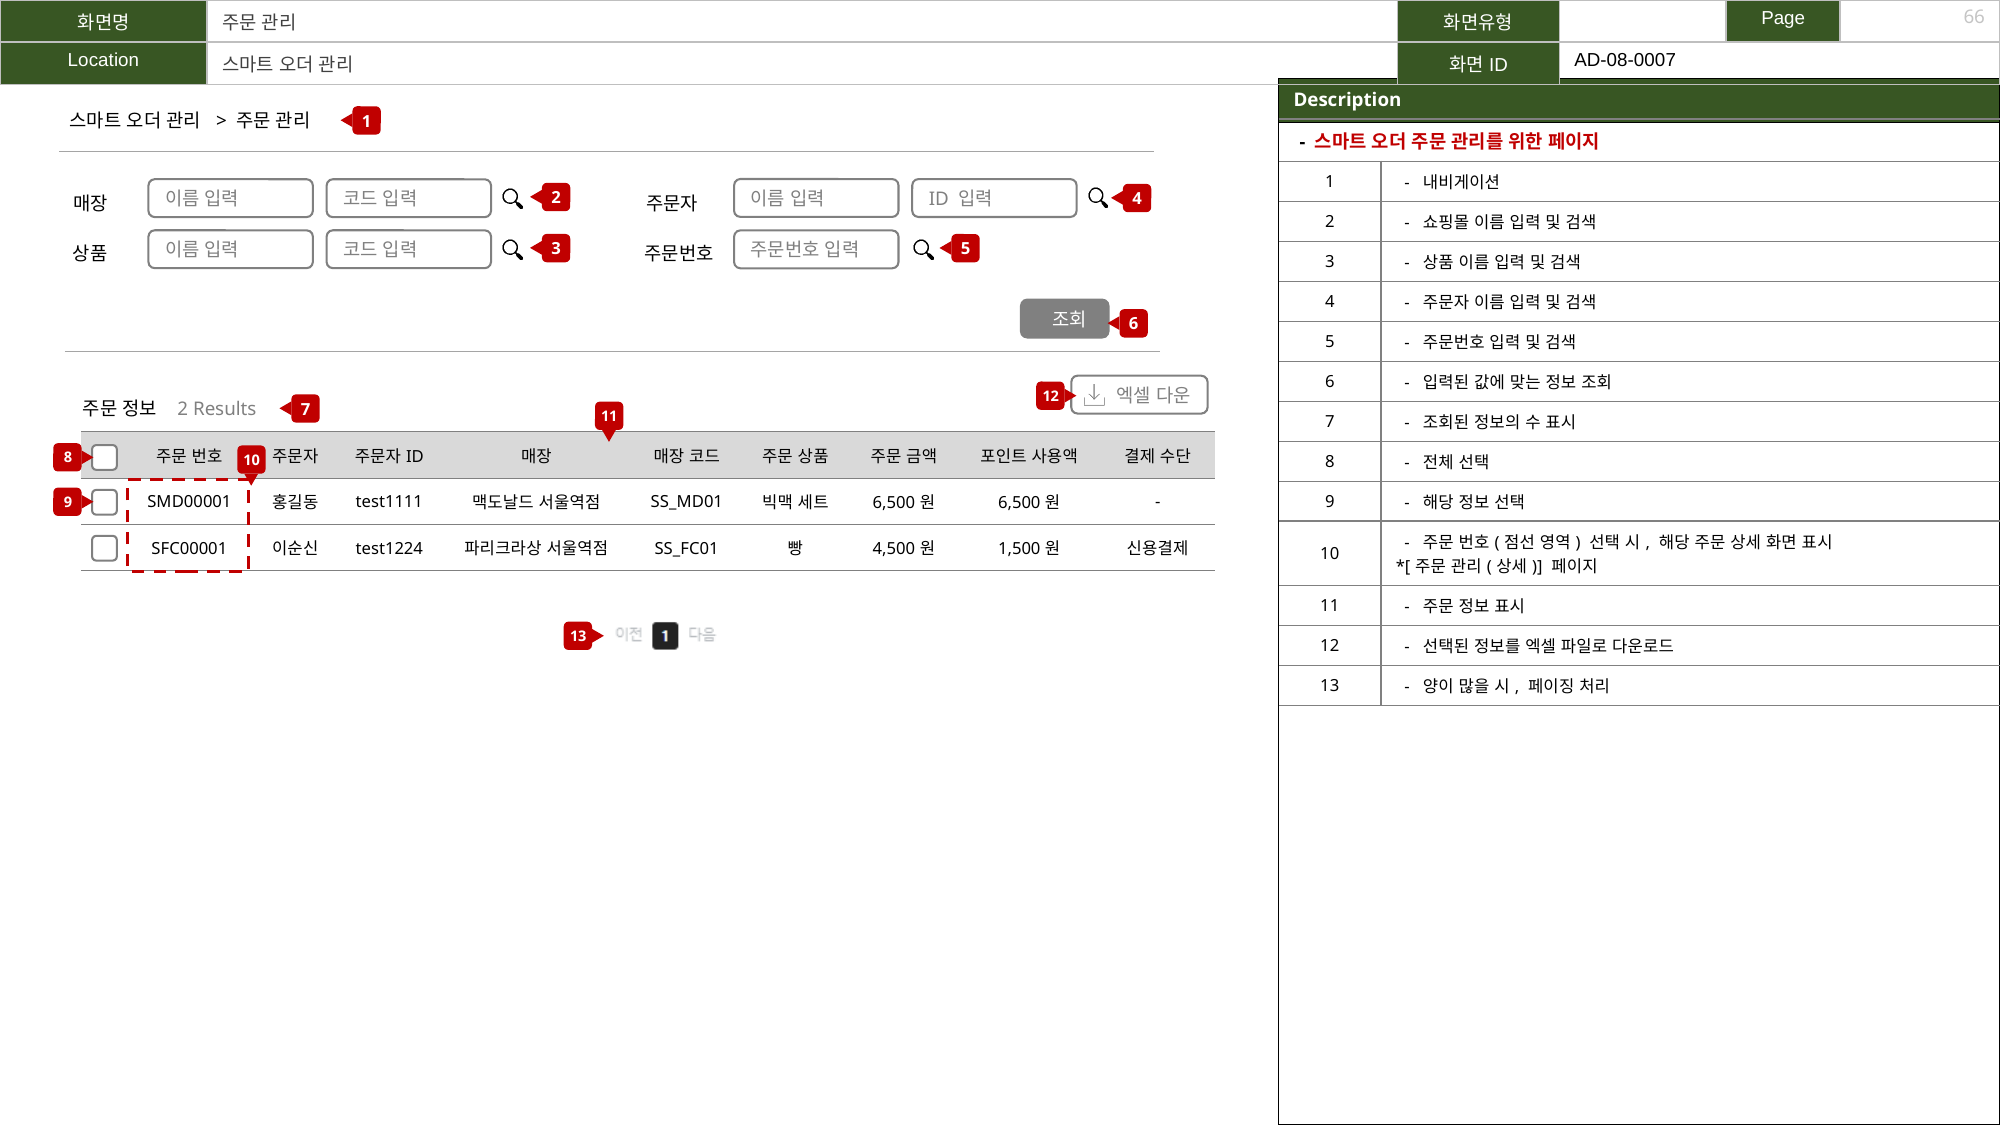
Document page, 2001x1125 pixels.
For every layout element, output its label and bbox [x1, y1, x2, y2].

text_box [1116, 177, 1146, 219]
text_box [68, 388, 323, 429]
text_box [325, 178, 493, 219]
table_cell [1382, 402, 2000, 441]
table_header [81, 432, 1215, 478]
picture [500, 237, 525, 262]
table_cell [1382, 626, 2000, 665]
table_cell [1382, 282, 2000, 321]
table_cell [1279, 242, 1380, 281]
text_box [631, 173, 900, 222]
text_box [589, 399, 630, 442]
table_cell [1382, 322, 2000, 361]
text_box [58, 223, 314, 272]
table_cell [1382, 442, 2000, 481]
table_cell [1279, 626, 1380, 665]
table_cell [1279, 362, 1380, 401]
table_cell [249, 479, 1215, 524]
text_box [535, 176, 565, 218]
text_box [629, 223, 900, 272]
picture [500, 185, 525, 211]
table_cell [1279, 586, 1380, 625]
text_box [47, 485, 118, 519]
picture [1085, 185, 1110, 210]
text_box [1030, 374, 1209, 415]
text_box [1113, 303, 1142, 344]
text_box [58, 173, 314, 222]
table_cell [1279, 482, 1380, 520]
text_box [325, 229, 493, 270]
text_box [1019, 298, 1110, 339]
table_cell [1382, 162, 2000, 201]
table_cell [1382, 586, 2000, 625]
table_cell [1382, 362, 2000, 401]
table_cell [249, 525, 1215, 570]
table_header [208, 1, 1397, 41]
text_box [945, 228, 974, 269]
text_box [558, 619, 604, 653]
table_cell [1560, 48, 1999, 84]
table_cell [1279, 202, 1380, 241]
table_cell [1, 43, 206, 84]
table_cell [208, 43, 1397, 84]
table_header [1398, 1, 1550, 41]
slide_number [1550, 0, 2000, 48]
text_box [535, 227, 565, 269]
table_cell [1382, 482, 2000, 520]
table_cell [1382, 522, 2000, 585]
table_cell [1279, 522, 1380, 585]
table_cell [1279, 282, 1380, 321]
table_cell [1382, 242, 2000, 281]
table_cell [1382, 666, 2000, 705]
table_cell [1279, 442, 1380, 481]
table_header [1, 1, 206, 41]
table_cell [81, 479, 127, 524]
table_cell [1398, 43, 1559, 84]
text_box [91, 534, 118, 562]
table_header [1279, 120, 2000, 161]
table_header [1279, 85, 1999, 118]
picture [1077, 377, 1111, 412]
table_cell [81, 525, 127, 570]
table_cell [1279, 322, 1380, 361]
table_cell [1279, 666, 1380, 705]
picture [602, 610, 729, 658]
table_cell [1279, 706, 1999, 1124]
table_cell [1279, 402, 1380, 441]
text_box [911, 178, 1078, 219]
text_box [47, 440, 118, 474]
text_box [126, 443, 272, 572]
table_cell [1279, 162, 1380, 201]
text_box [55, 100, 404, 141]
picture [911, 237, 936, 262]
table_cell [1382, 202, 2000, 241]
